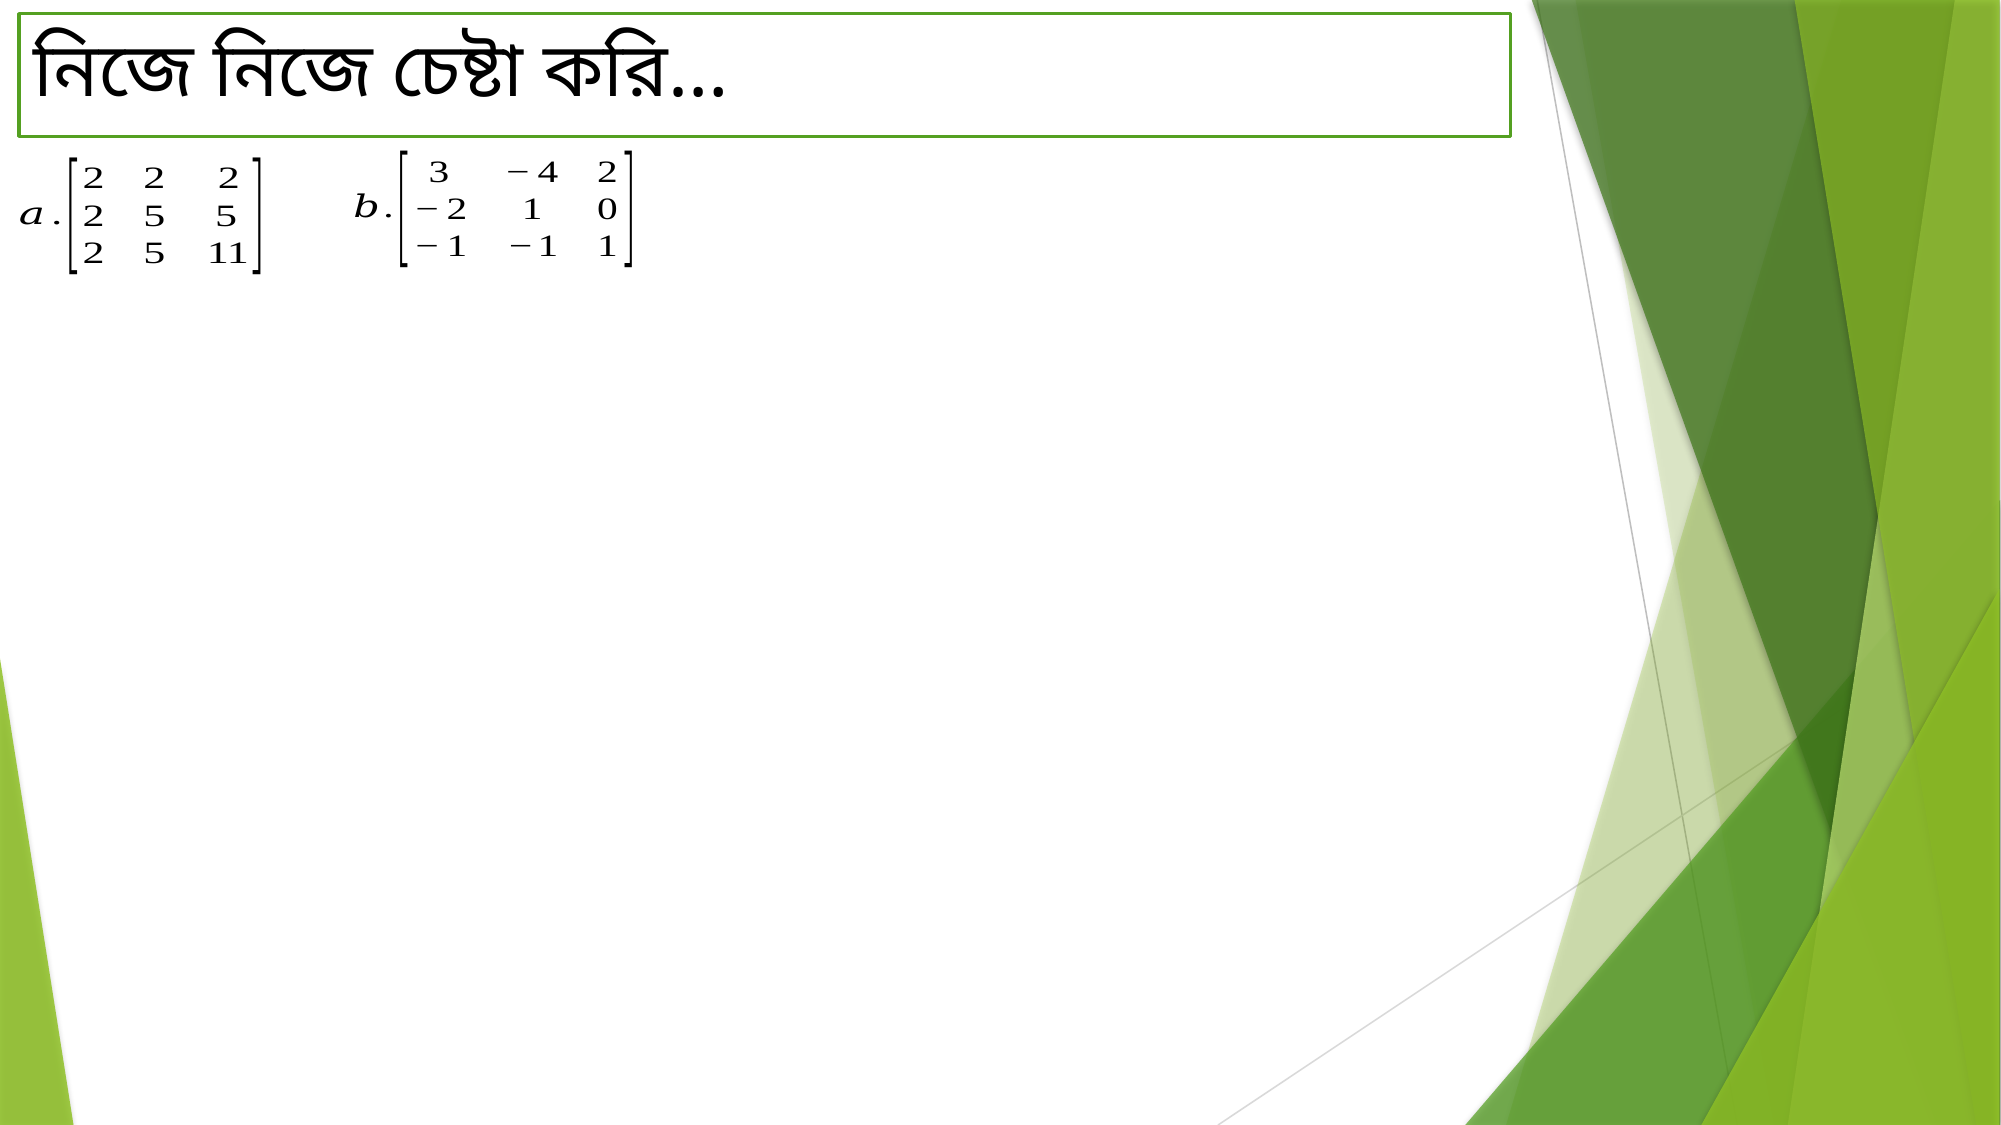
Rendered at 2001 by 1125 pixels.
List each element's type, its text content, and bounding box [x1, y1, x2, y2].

title নিজে নিজে চেষ্টা করি… [17, 12, 1512, 138]
